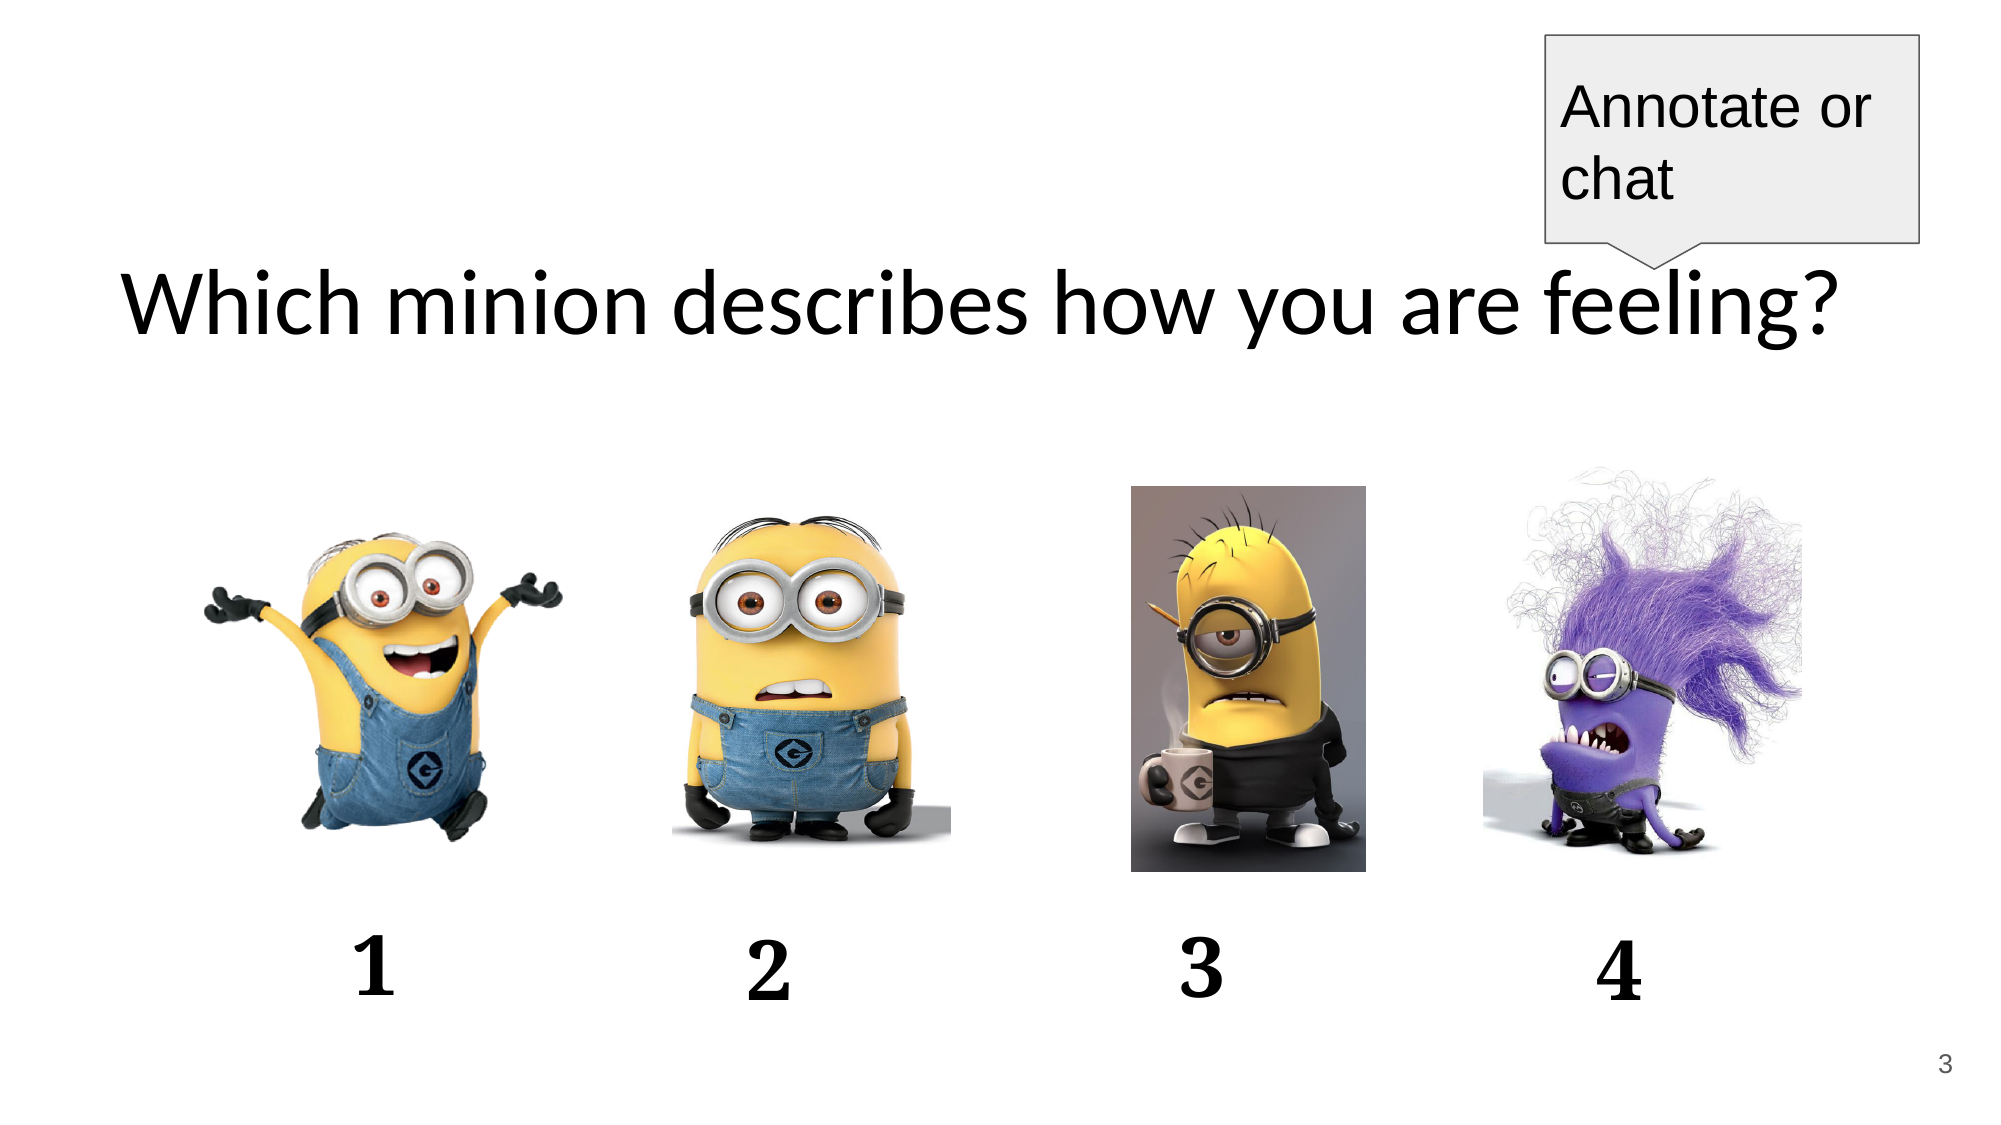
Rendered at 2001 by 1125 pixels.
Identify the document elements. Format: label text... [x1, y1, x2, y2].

text_box 4 [1571, 915, 1668, 1015]
text_box 1 [326, 892, 422, 971]
picture [1483, 429, 1802, 907]
text_box Annotate or chat [1545, 35, 1920, 270]
slide_number ‹#› [1853, 1019, 1974, 1106]
picture [1130, 486, 1366, 873]
text_box 2 [722, 896, 818, 975]
picture [672, 497, 951, 861]
text_box Which minion describes how you are feeling? [37, 243, 1949, 1000]
picture [198, 475, 573, 861]
text_box 3 [1155, 894, 1251, 973]
